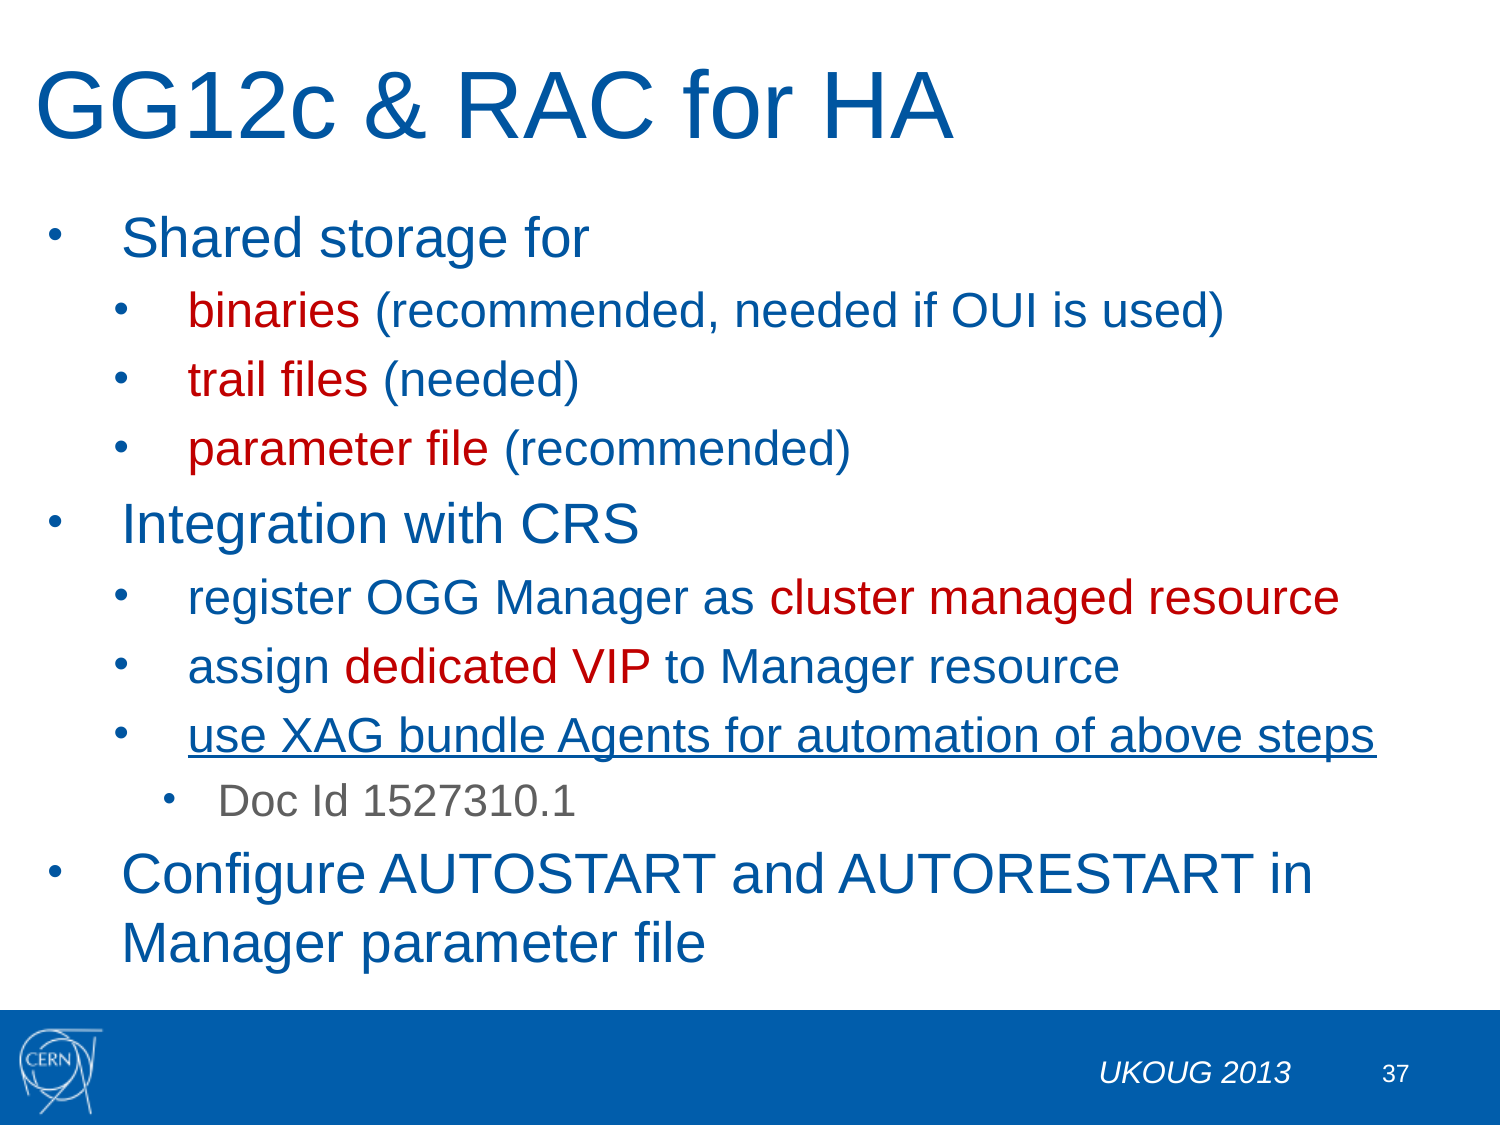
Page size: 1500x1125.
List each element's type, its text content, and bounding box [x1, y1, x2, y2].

slide_number 37 [1342, 1042, 1425, 1103]
title GG12c & RAC for HA [26, 23, 1475, 178]
list Shared storage for binaries (recommended, needed if OUI is used) trail files (needed) parameter file (recommended) Integration with CRS register OGG Manager as cluster managed resource assign dedicated VIP to Manager resource use XAG bundle Agents for automation of above steps Doc Id 1527310.1 Configure AUTOSTART and AUTORESTART in Manager parameter file [26, 193, 1475, 995]
footer UKOUG 2013 [500, 1041, 1307, 1102]
